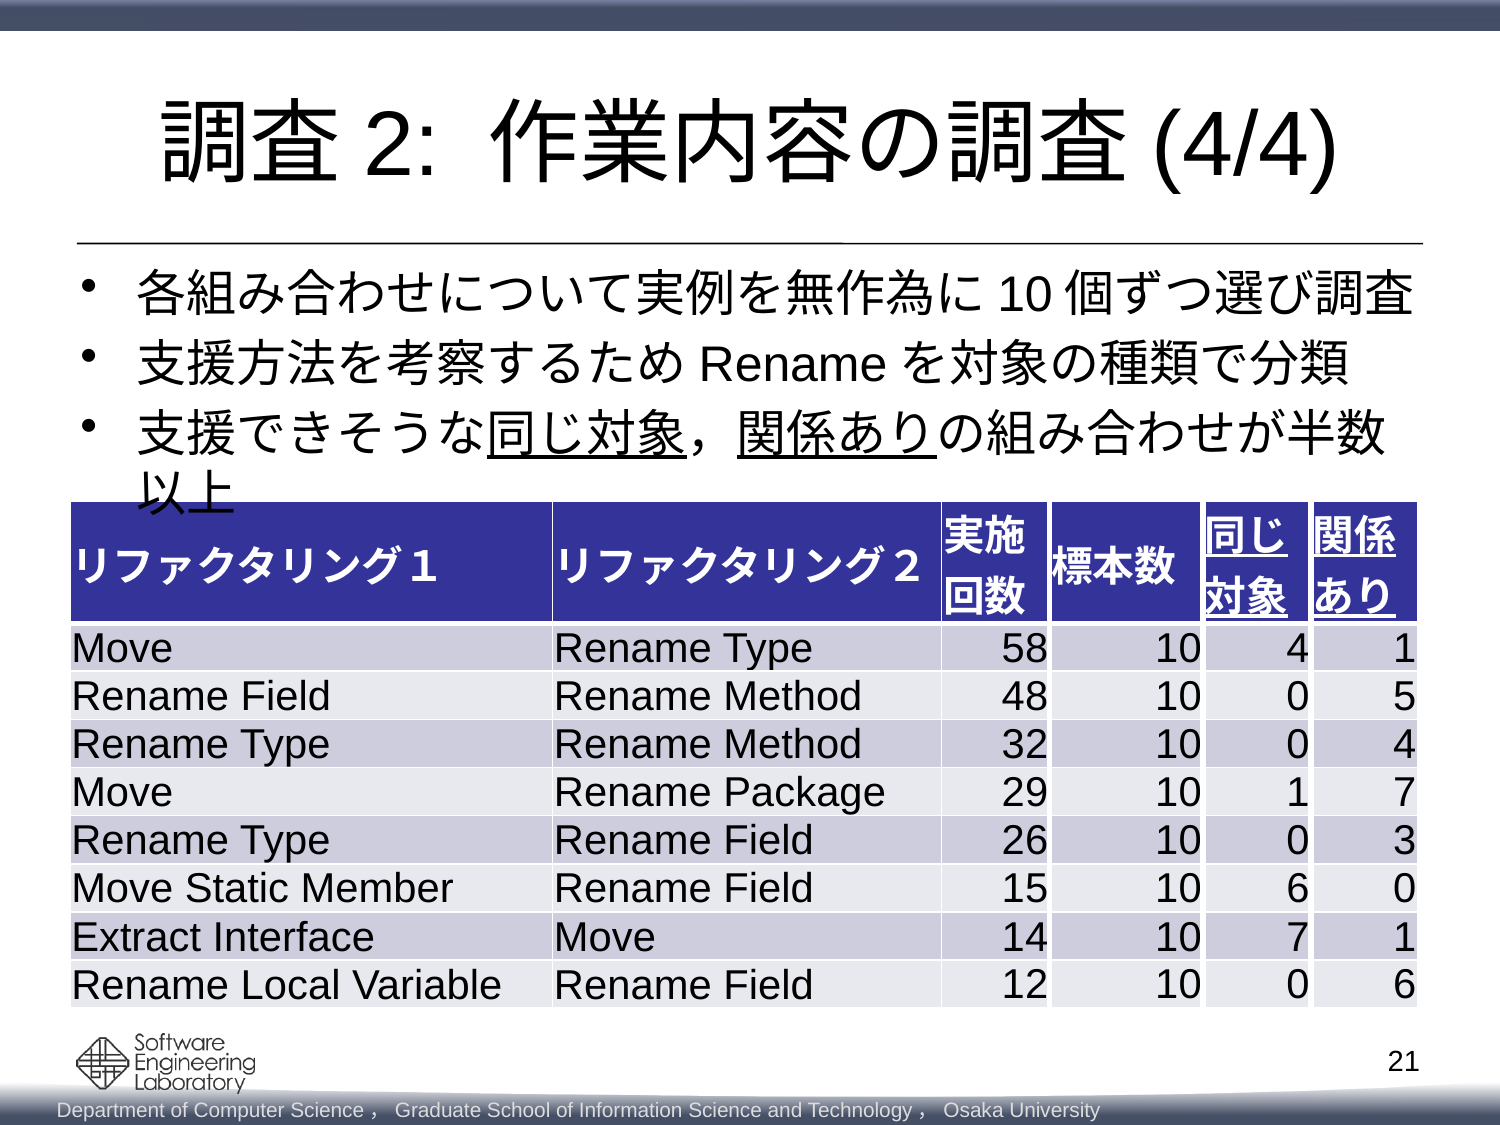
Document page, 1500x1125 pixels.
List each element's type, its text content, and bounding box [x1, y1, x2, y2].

table_header リファクタリング１ [71, 502, 552, 621]
table_cell 0 [1314, 865, 1417, 911]
table_cell 48 [942, 672, 1047, 719]
table_cell 10 [1052, 672, 1200, 719]
table_cell 0 [1206, 720, 1308, 767]
table_cell 5 [1314, 672, 1417, 719]
table_cell Rename Type [553, 626, 941, 670]
table_cell 0 [1206, 961, 1308, 1007]
table_cell 32 [942, 720, 1047, 767]
table_cell 10 [1052, 913, 1200, 959]
table_cell 26 [942, 816, 1047, 863]
table_cell 10 [1052, 865, 1200, 911]
table_cell 58 [942, 626, 1047, 670]
table_cell Rename Package [553, 768, 941, 815]
table_cell 29 [942, 768, 1047, 815]
table_cell 6 [1314, 961, 1417, 1007]
table_header 標本数 [1052, 502, 1200, 621]
title 調査2: 作業内容の調査(4/4) [74, 44, 1424, 233]
table_cell 6 [1206, 865, 1308, 911]
picture [0, 1033, 1500, 1125]
table_cell 12 [942, 961, 1047, 1007]
table_cell 1 [1314, 626, 1417, 670]
table_cell Rename Field [71, 672, 552, 719]
table_cell Move Static Member [71, 865, 552, 911]
table_cell 7 [1206, 913, 1308, 959]
table_cell Rename Field [553, 961, 941, 1007]
table_cell 10 [1052, 961, 1200, 1007]
table_header 同じ 対象 [1206, 502, 1308, 621]
table_cell 10 [1052, 626, 1200, 670]
table_cell Rename Field [553, 865, 941, 911]
table_header リファクタリング２ [553, 502, 941, 621]
table_cell 0 [1206, 672, 1308, 719]
table_cell 4 [1314, 720, 1417, 767]
table_cell 10 [1052, 816, 1200, 863]
table_cell Rename Method [553, 720, 941, 767]
table_cell 14 [942, 913, 1047, 959]
table_cell Move [71, 768, 552, 815]
table_cell Rename Field [553, 816, 941, 863]
table_cell Move [553, 913, 941, 959]
table_header 実施 回数 [942, 502, 1047, 621]
list 各組み合わせについて実例を無作為に10個ずつ選び調査 支援方法を考察するためRenameを対象の種類で分類 支援できそうな同じ対象，関係ありの組み合わせが半数以上 [65, 253, 1433, 474]
table_cell Extract Interface [71, 913, 552, 959]
table_cell 7 [1314, 768, 1417, 815]
table_cell 10 [1052, 768, 1200, 815]
table_cell 0 [1206, 816, 1308, 863]
table_cell Move [71, 626, 552, 670]
picture [0, 0, 1500, 31]
table_cell Rename Type [71, 816, 552, 863]
table_cell 4 [1206, 626, 1308, 670]
table_cell 15 [942, 865, 1047, 911]
table_cell Rename Method [553, 672, 941, 719]
table_cell 10 [1052, 720, 1200, 767]
table_cell Rename Local Variable [71, 961, 552, 1007]
table_cell 1 [1206, 768, 1308, 815]
table_cell 1 [1314, 913, 1417, 959]
slide_number 21 [1246, 1034, 1436, 1083]
table_header 関係 あり [1314, 502, 1417, 621]
table_cell 3 [1314, 816, 1417, 863]
table_cell Rename Type [71, 720, 552, 767]
